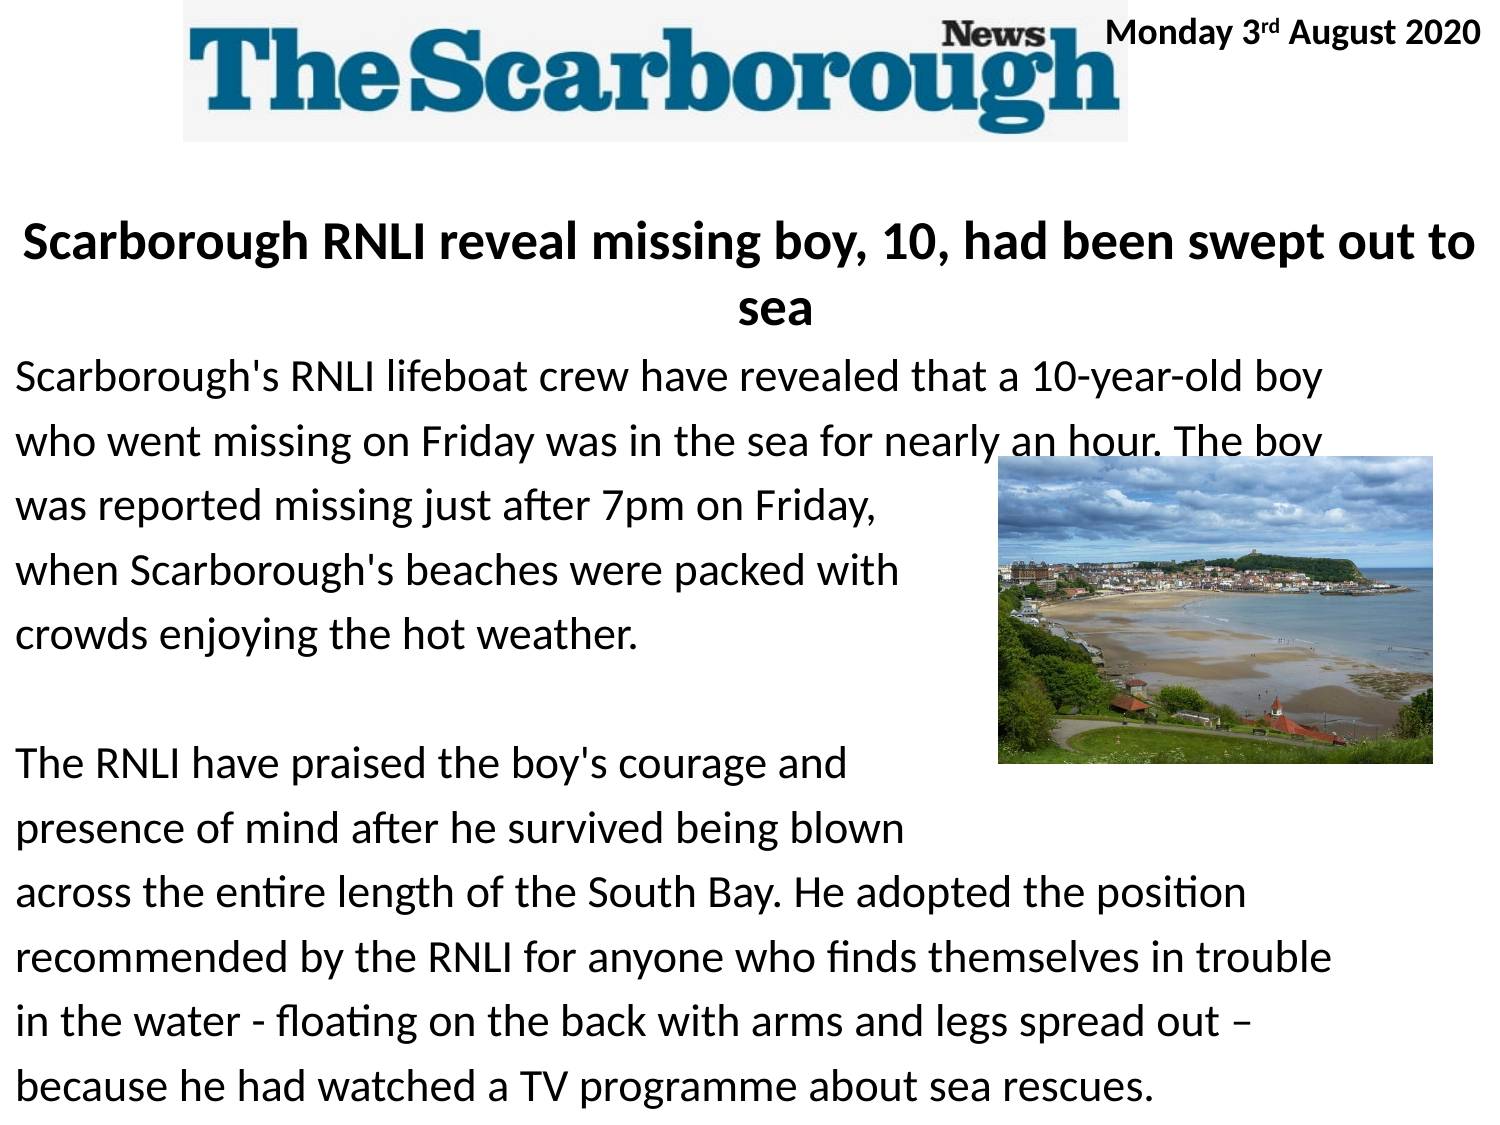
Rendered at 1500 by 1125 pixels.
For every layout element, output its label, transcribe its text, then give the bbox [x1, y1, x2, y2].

list Scarborough RNLI reveal missing boy, 10, had been swept out to sea Scarborough's RNLI lifeboat crew have revealed that a 10-year-old boy who went missing on Friday was in the sea for nearly an hour. The boy was reported missing just after 7pm on Friday, when Scarborough's beaches were packed with crowds enjoying the hot weather. The RNLI have praised the boy's courage and presence of mind after he survived being blown across the entire length of the South Bay. He adopted the position recommended by the RNLI for anyone who finds themselves in trouble in the water - floating on the back with arms and legs spread out – because he had watched a TV programme about sea rescues. [0, 0, 1500, 1125]
picture [997, 455, 1433, 764]
text_box Monday 3rd August 2020 [1129, 0, 1497, 60]
picture [182, 0, 1129, 142]
